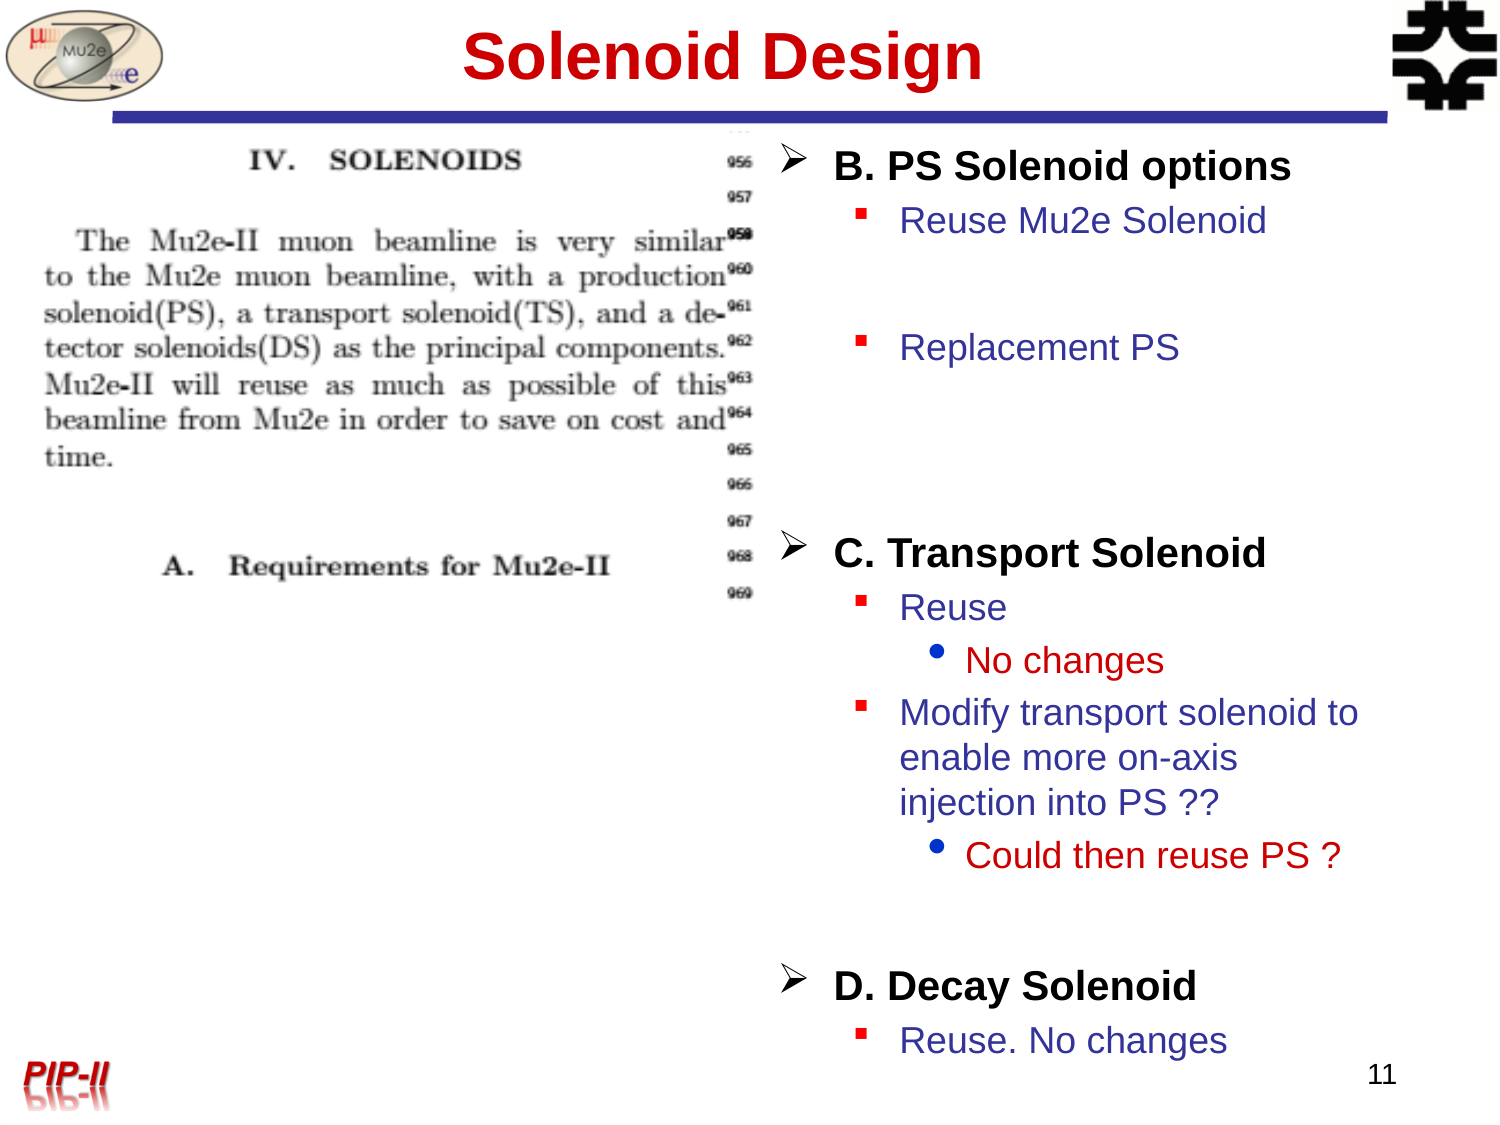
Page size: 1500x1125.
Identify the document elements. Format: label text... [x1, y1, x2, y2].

picture [22, 130, 763, 606]
list B. PS Solenoid options Reuse Mu2e Solenoid Replacement PS C. Transport Solenoid Reuse No changes Modify transport solenoid to enable more on-axis injection into PS ?? Could then reuse PS ? D. Decay Solenoid Reuse. No changes [762, 131, 1388, 1038]
picture [5, 9, 118, 103]
picture [1390, 0, 1500, 112]
title Solenoid Design [118, 0, 1329, 107]
slide_number 11 [1062, 1047, 1413, 1125]
picture [0, 1042, 151, 1125]
